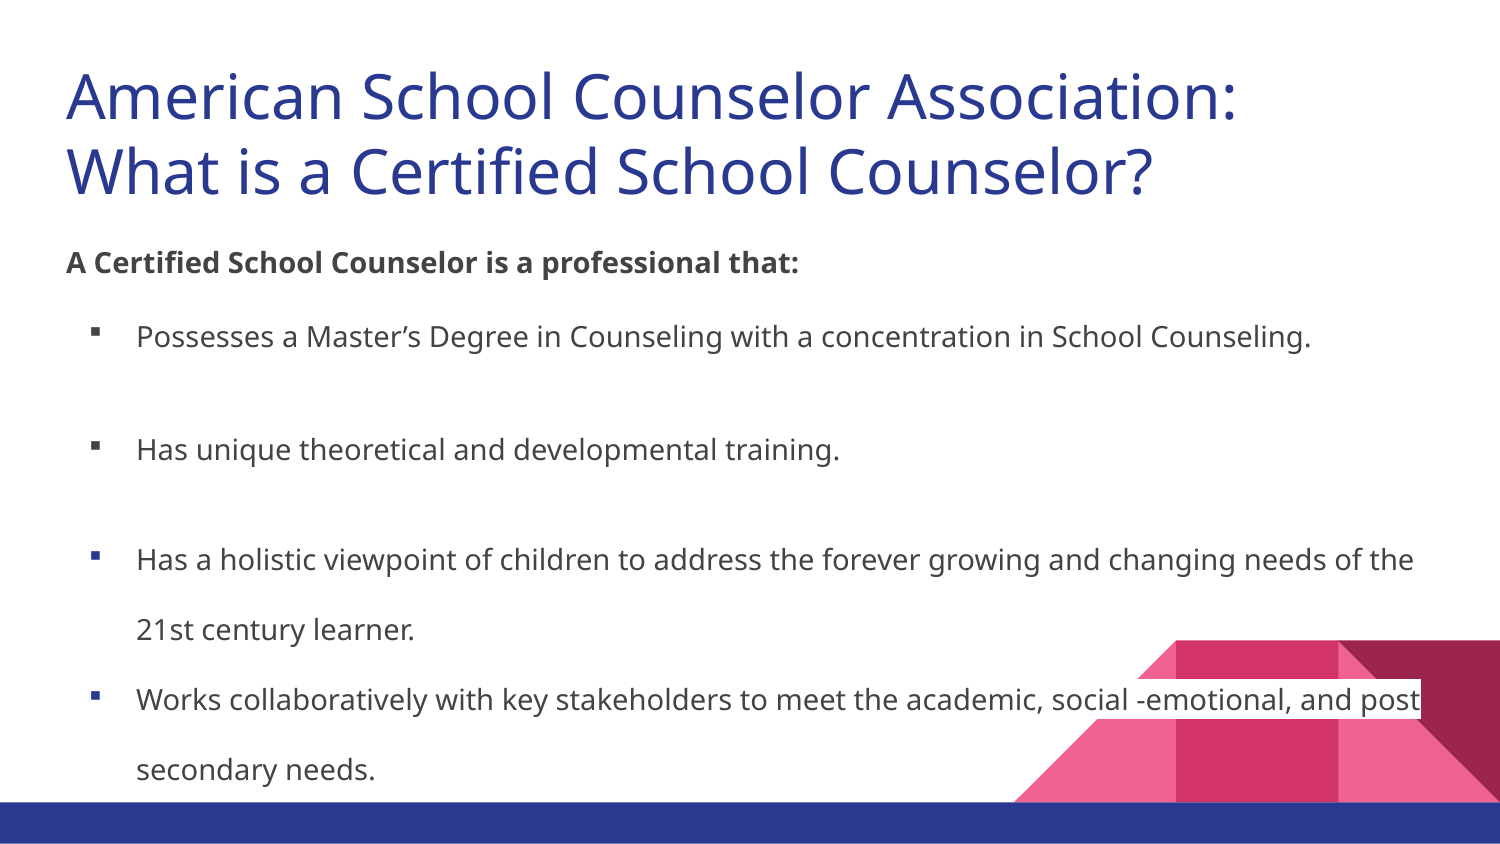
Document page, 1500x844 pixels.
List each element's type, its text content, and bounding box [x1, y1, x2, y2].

list A Certified School Counselor is a professional that: Possesses a Master’s Degree in Counseling with a concentration in School Counseling. Has unique theoretical and developmental training. Has a holistic viewpoint of children to address the forever growing and changing needs of the 21st century learner. Works collaboratively with key stakeholders to meet the academic, social -emotional, and post secondary needs. [51, 224, 1449, 785]
title American School Counselor Association: What is a Certified School Counselor? [51, 41, 1449, 224]
